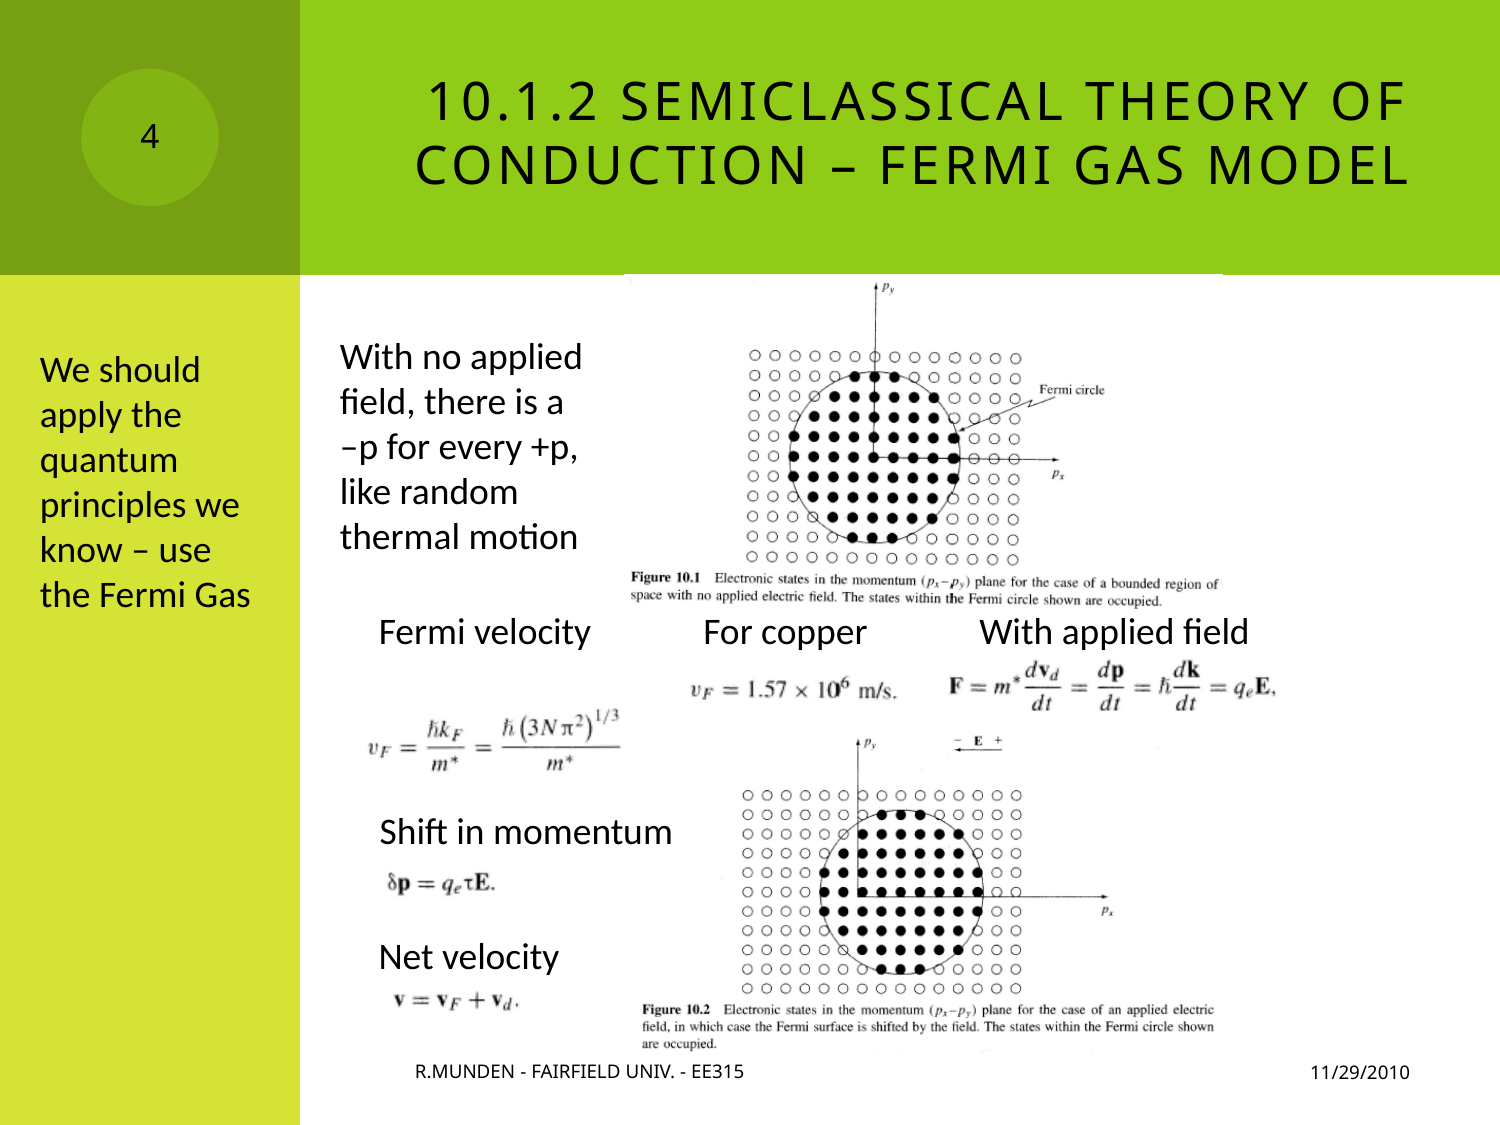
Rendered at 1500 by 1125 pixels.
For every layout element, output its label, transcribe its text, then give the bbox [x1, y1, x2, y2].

picture [374, 862, 515, 902]
picture [362, 649, 1287, 1054]
slide_number 4 [87, 87, 213, 188]
text_box Shift in momentum [364, 801, 626, 860]
text_box With applied field [964, 599, 1266, 643]
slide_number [1074, 1041, 1425, 1102]
text_box For copper [688, 627, 883, 656]
text_box Fermi velocity [363, 599, 607, 660]
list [624, 274, 1223, 610]
text_box With no applied field, there is a –p for every +p, like random thermal motion [324, 324, 600, 565]
text_box Net velocity [363, 924, 575, 985]
title 10.1.2 Semiclassical Theory of Conduction – Fermi Gas Model [399, 37, 1425, 225]
footer R.Munden - Fairfield Univ. - EE315 [399, 1042, 875, 1103]
picture [374, 974, 532, 1030]
text_box We should apply the quantum principles we know – use the Fermi Gas [24, 337, 275, 623]
